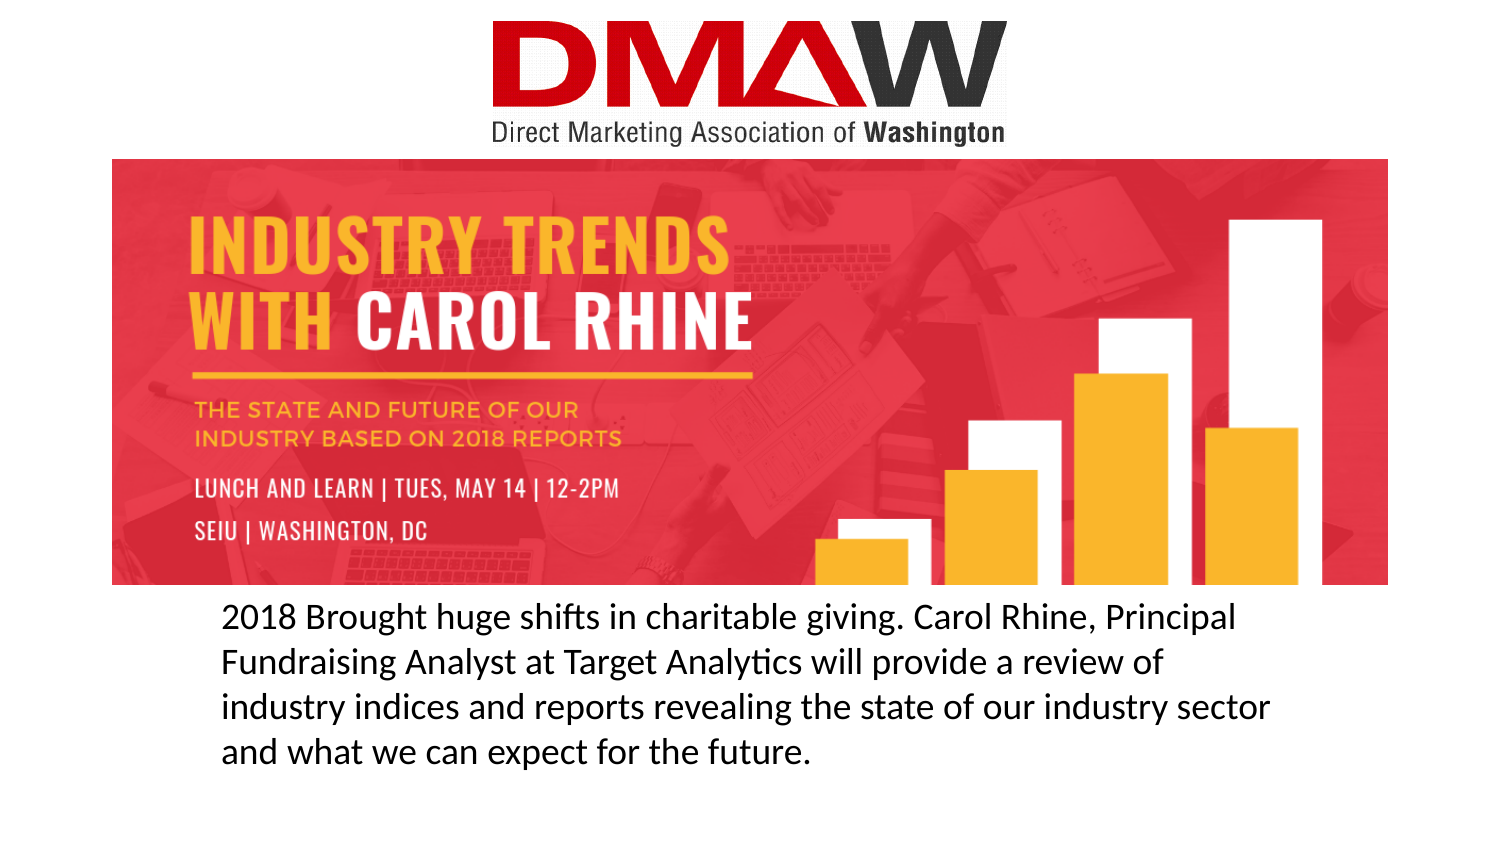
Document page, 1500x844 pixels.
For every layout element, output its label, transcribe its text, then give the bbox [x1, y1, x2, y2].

text_box 2018 Brought huge shifts in charitable giving. Carol Rhine, Principal Fundraising Analyst at Target Analytics will provide a review of industry indices and reports revealing the state of our industry sector and what we can expect for the future. [206, 594, 1294, 779]
picture [493, 21, 1007, 147]
picture [112, 159, 1388, 585]
